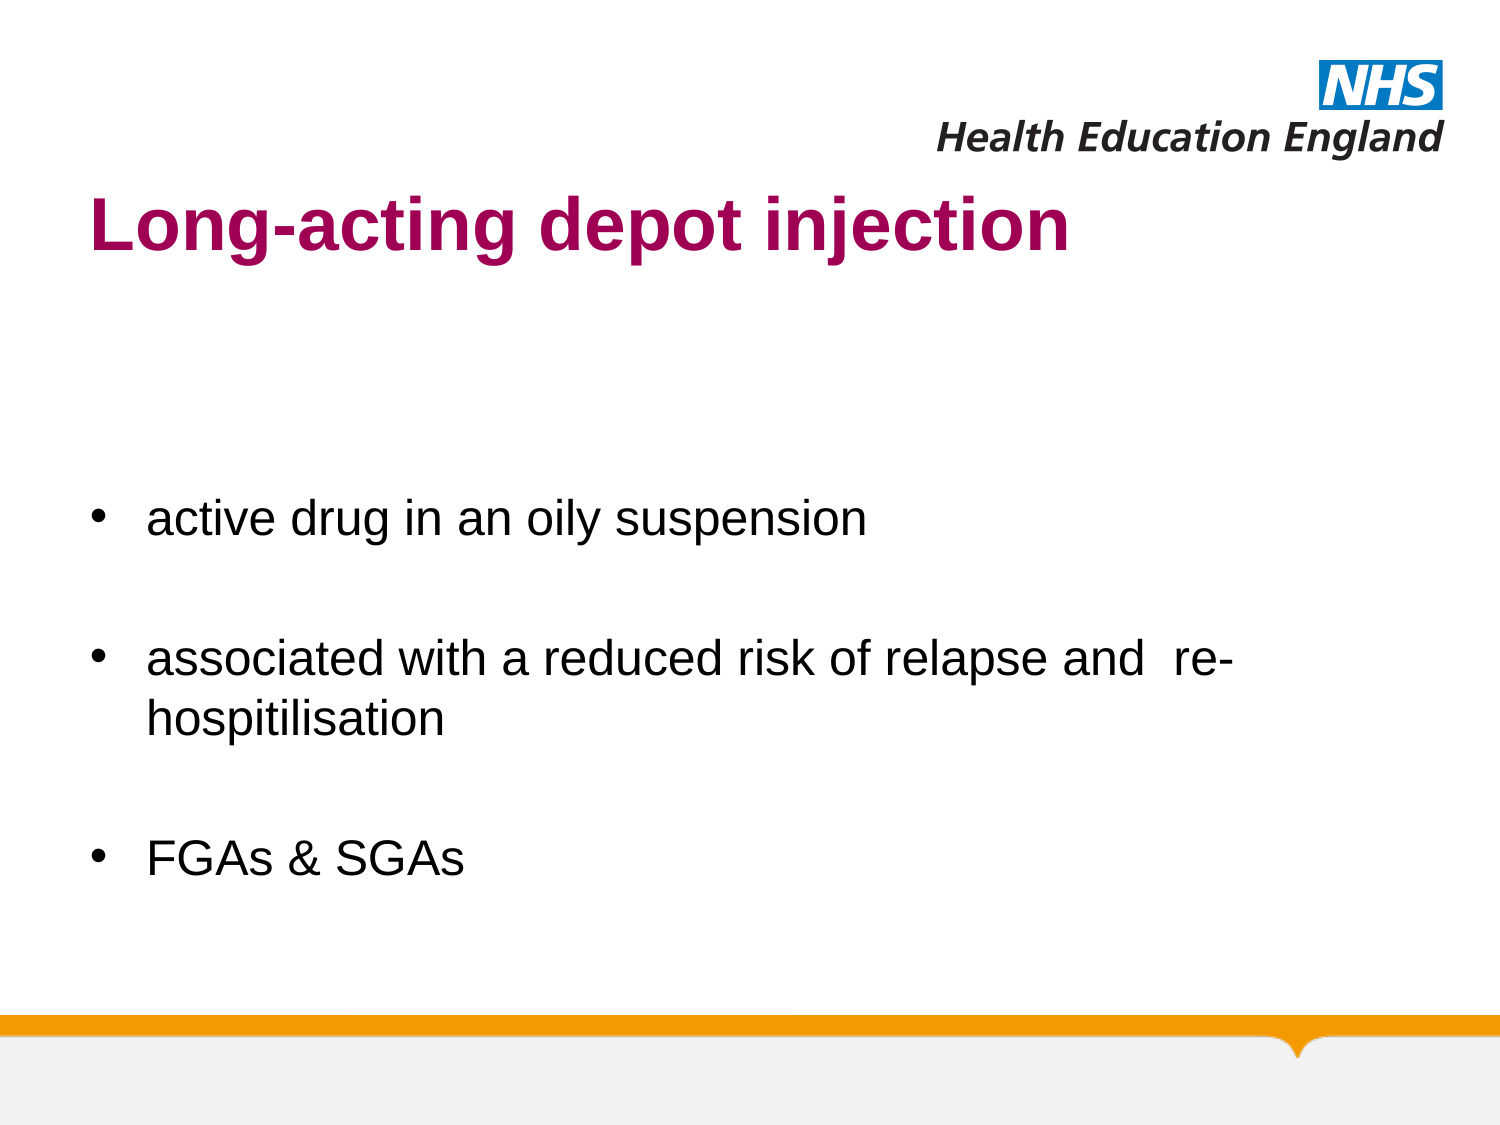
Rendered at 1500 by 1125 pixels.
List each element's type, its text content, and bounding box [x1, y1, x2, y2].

picture [936, 59, 1445, 161]
list active drug in an oily suspension associated with a reduced risk of relapse and re-hospitilisation FGAs & SGAs [75, 407, 1361, 929]
title Long-acting depot injection [75, 168, 1350, 280]
